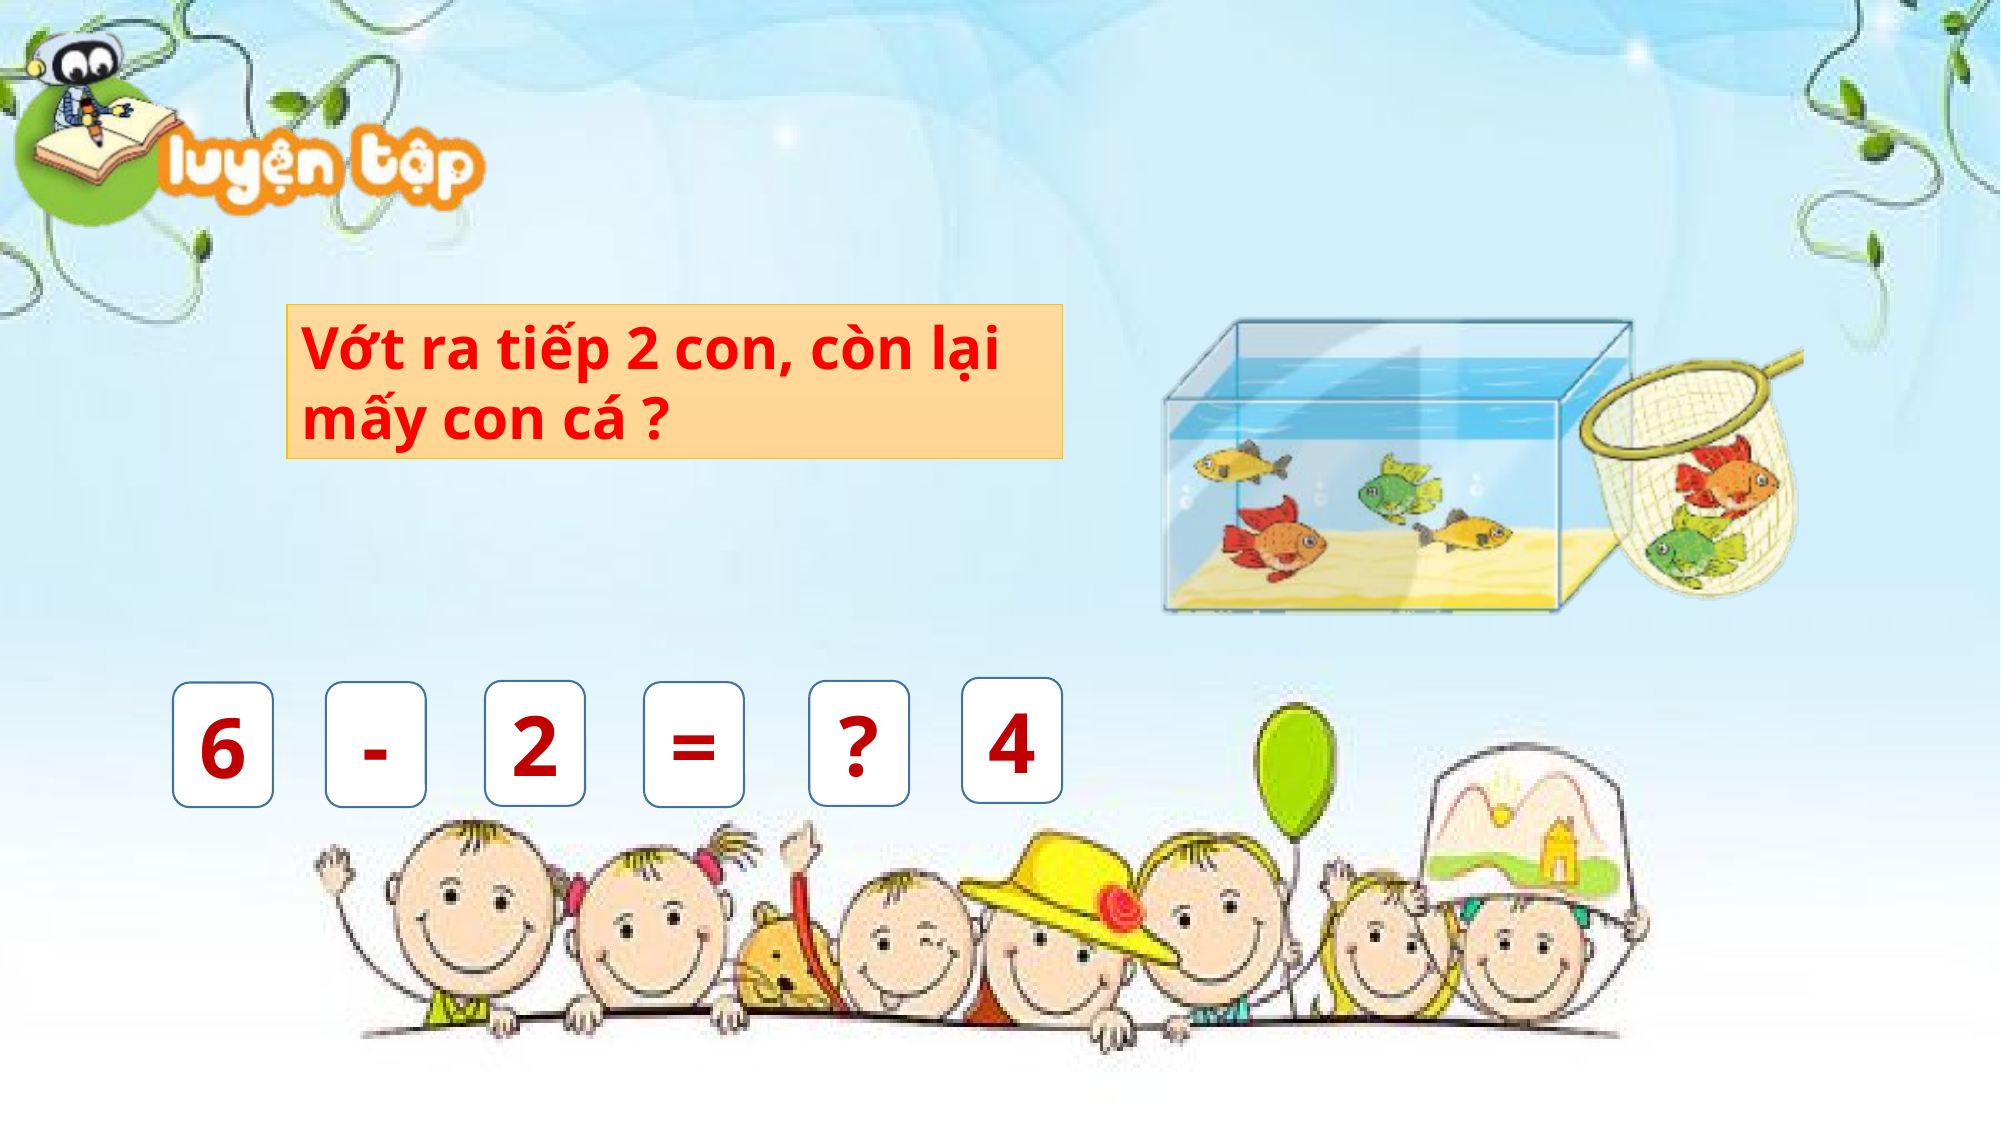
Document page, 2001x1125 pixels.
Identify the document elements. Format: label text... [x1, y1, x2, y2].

text_box = [642, 681, 746, 809]
text_box ? [808, 679, 911, 807]
text_box Vớt ra tiếp 2 con, còn lại mấy con cá ? [286, 304, 1063, 459]
text_box 2 [483, 679, 587, 807]
picture [0, 0, 2001, 1125]
text_box 4 [961, 676, 1064, 804]
text_box - [324, 681, 427, 809]
text_box 6 [171, 681, 274, 809]
